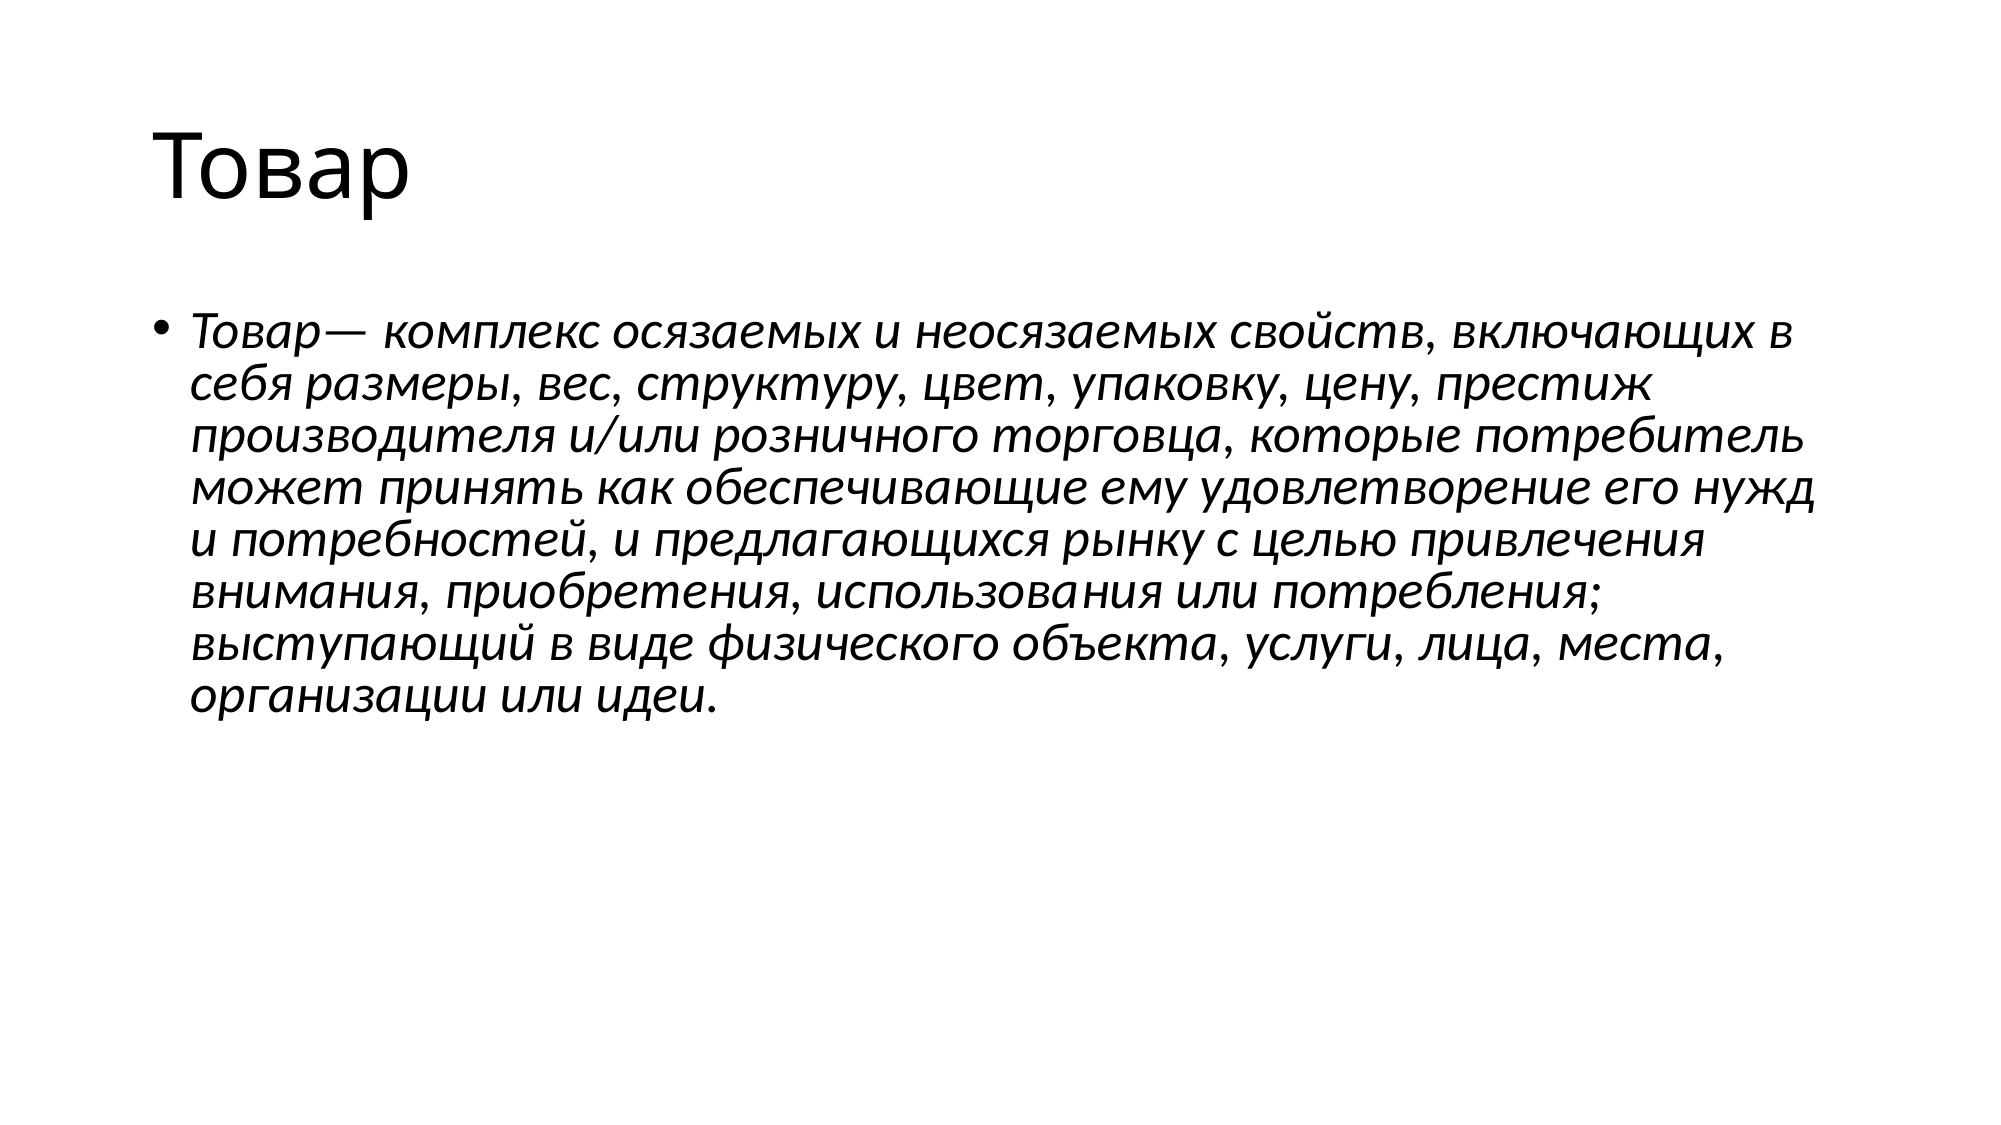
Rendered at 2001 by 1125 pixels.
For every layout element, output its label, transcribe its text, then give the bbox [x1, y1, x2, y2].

title Товар [137, 59, 1863, 278]
list Товар— комплекс осязаемых и неосязаемых свойств, включающих в себя размеры, вес, структуру, цвет, упаковку, цену, престиж производителя и/или розничного торговца, которые потребитель может принять как обеспечивающие ему удовлетворение его нужд и потребностей, и предлагающихся рынку с целью привлечения внимания, приобретения, использова­ния или потребления; выступающий в виде физического объекта, услуги, лица, места, организации или идеи. [137, 299, 1863, 1014]
